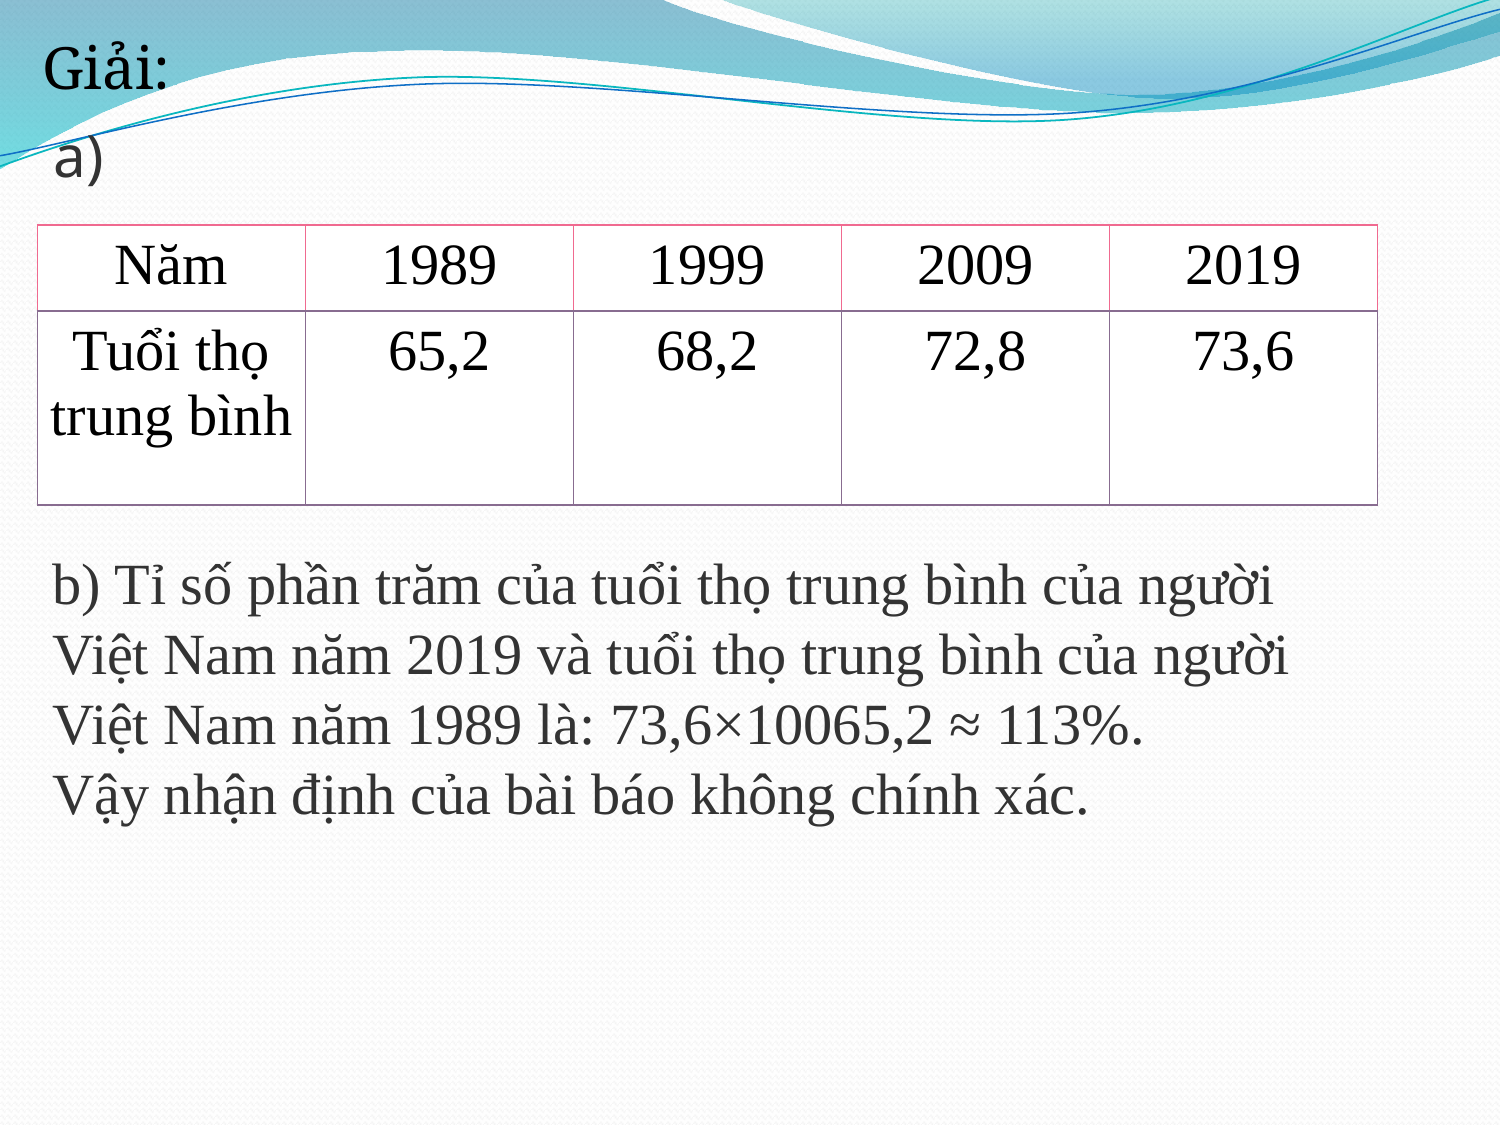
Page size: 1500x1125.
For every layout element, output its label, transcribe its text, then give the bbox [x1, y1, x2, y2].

table_header 1999 [574, 226, 841, 310]
table_header 2009 [842, 226, 1109, 310]
text_box Giải: [27, 23, 219, 109]
table_cell 72,8 [842, 312, 1109, 504]
text_box a) [39, 111, 129, 197]
table_header Năm [38, 226, 305, 310]
text_box b) Tỉ số phần trăm của tuổi thọ trung bình của người Việt Nam năm 2019 và tuổi thọ trung bình của người Việt Nam năm 1989 là: 73,6×10065,2 ≈ 113%. Vậy nhận định của bài báo không chính xác. [37, 538, 1313, 834]
table_header 2019 [1110, 226, 1377, 310]
table_header 1989 [306, 226, 573, 310]
table_cell 65,2 [306, 312, 573, 504]
table_cell Tuổi thọ trung bình [38, 312, 305, 504]
table_cell 73,6 [1110, 312, 1377, 504]
table_cell 68,2 [574, 312, 841, 504]
